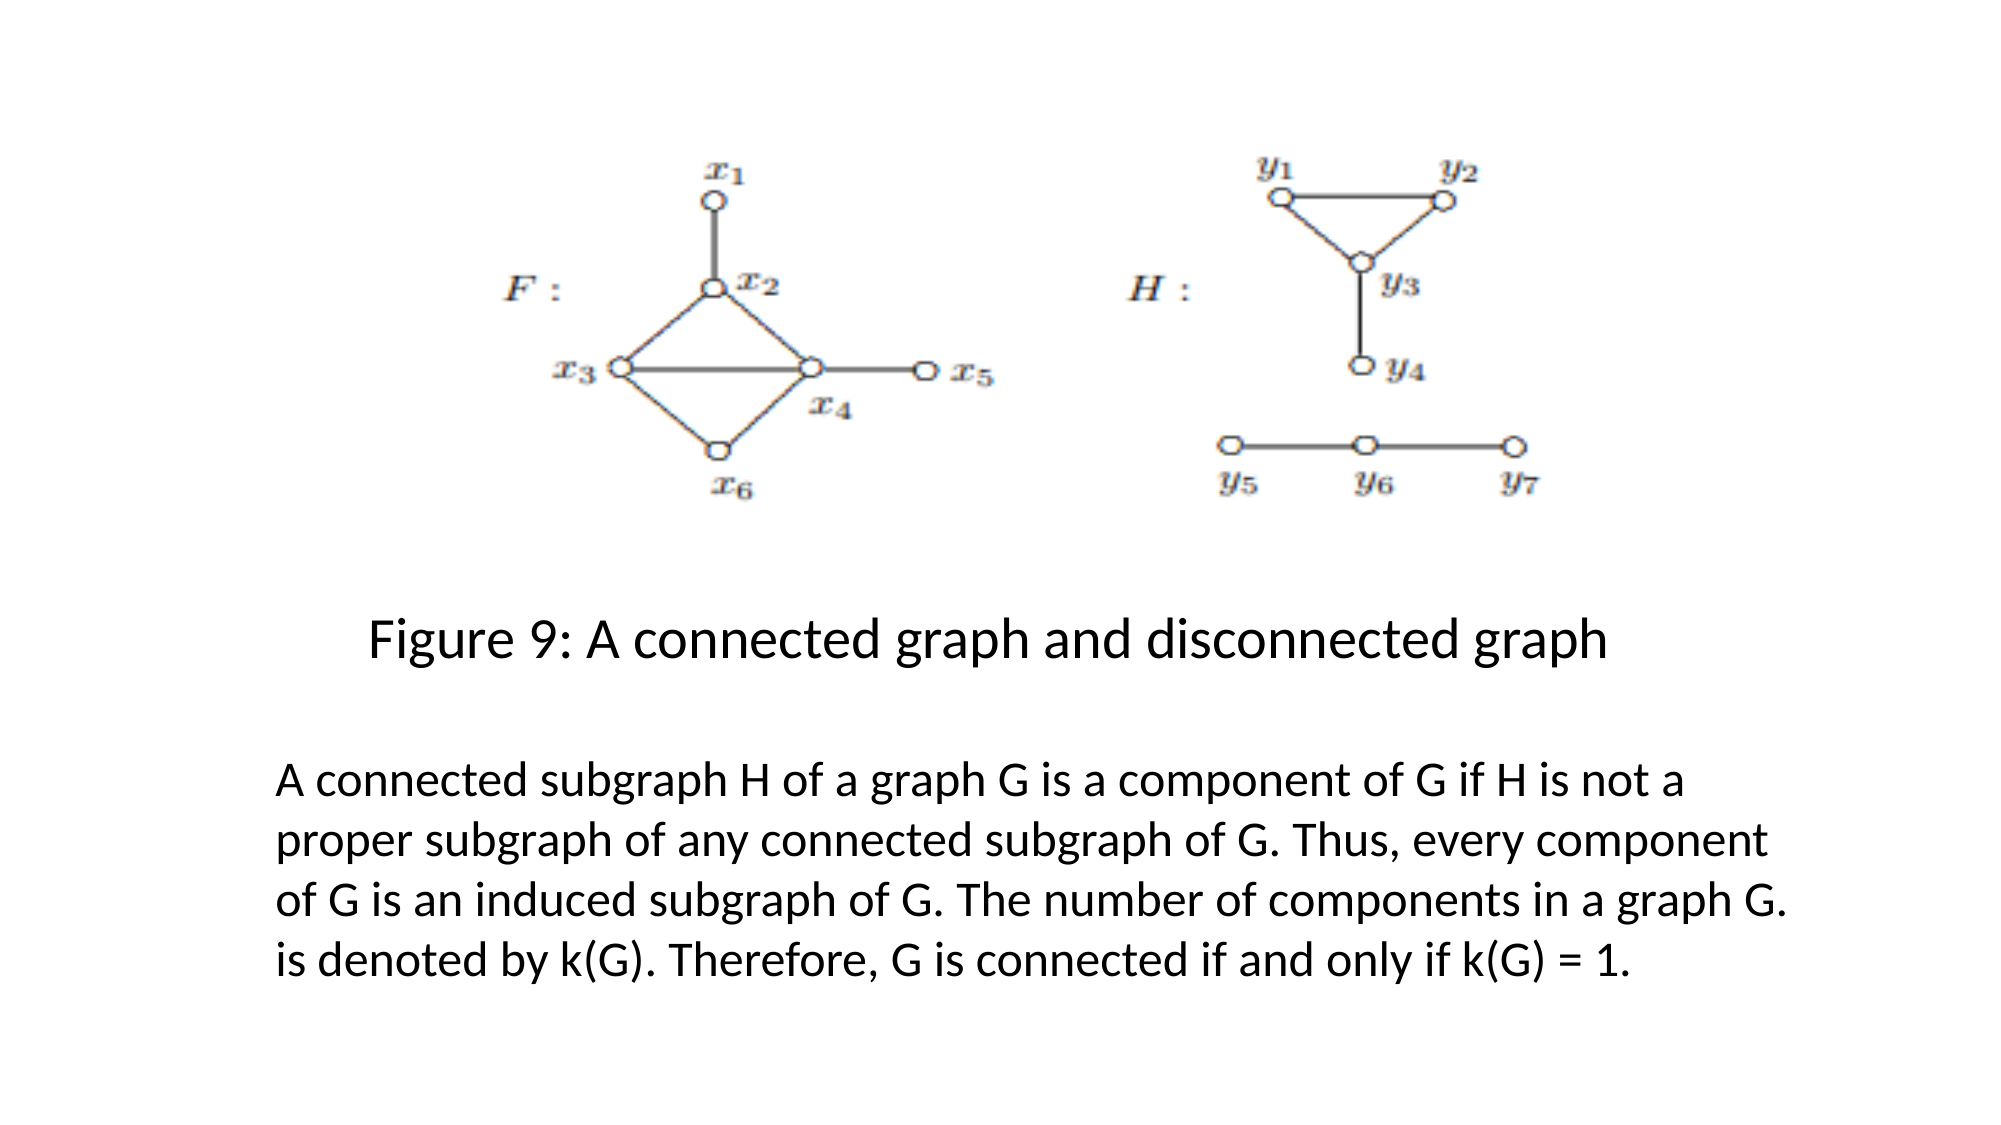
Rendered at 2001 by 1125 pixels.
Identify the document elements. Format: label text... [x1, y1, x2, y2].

text_box A connected subgraph H of a graph G is a component of G if H is not a proper subgraph of any connected subgraph of G. Thus, every component of G is an induced subgraph of G. The number of components in a graph G. is denoted by k(G). Therefore, G is connected if and only if k(G) = 1. [260, 738, 1821, 994]
text_box Figure 9: A connected graph and disconnected graph [354, 593, 1765, 678]
picture [385, 136, 1734, 536]
